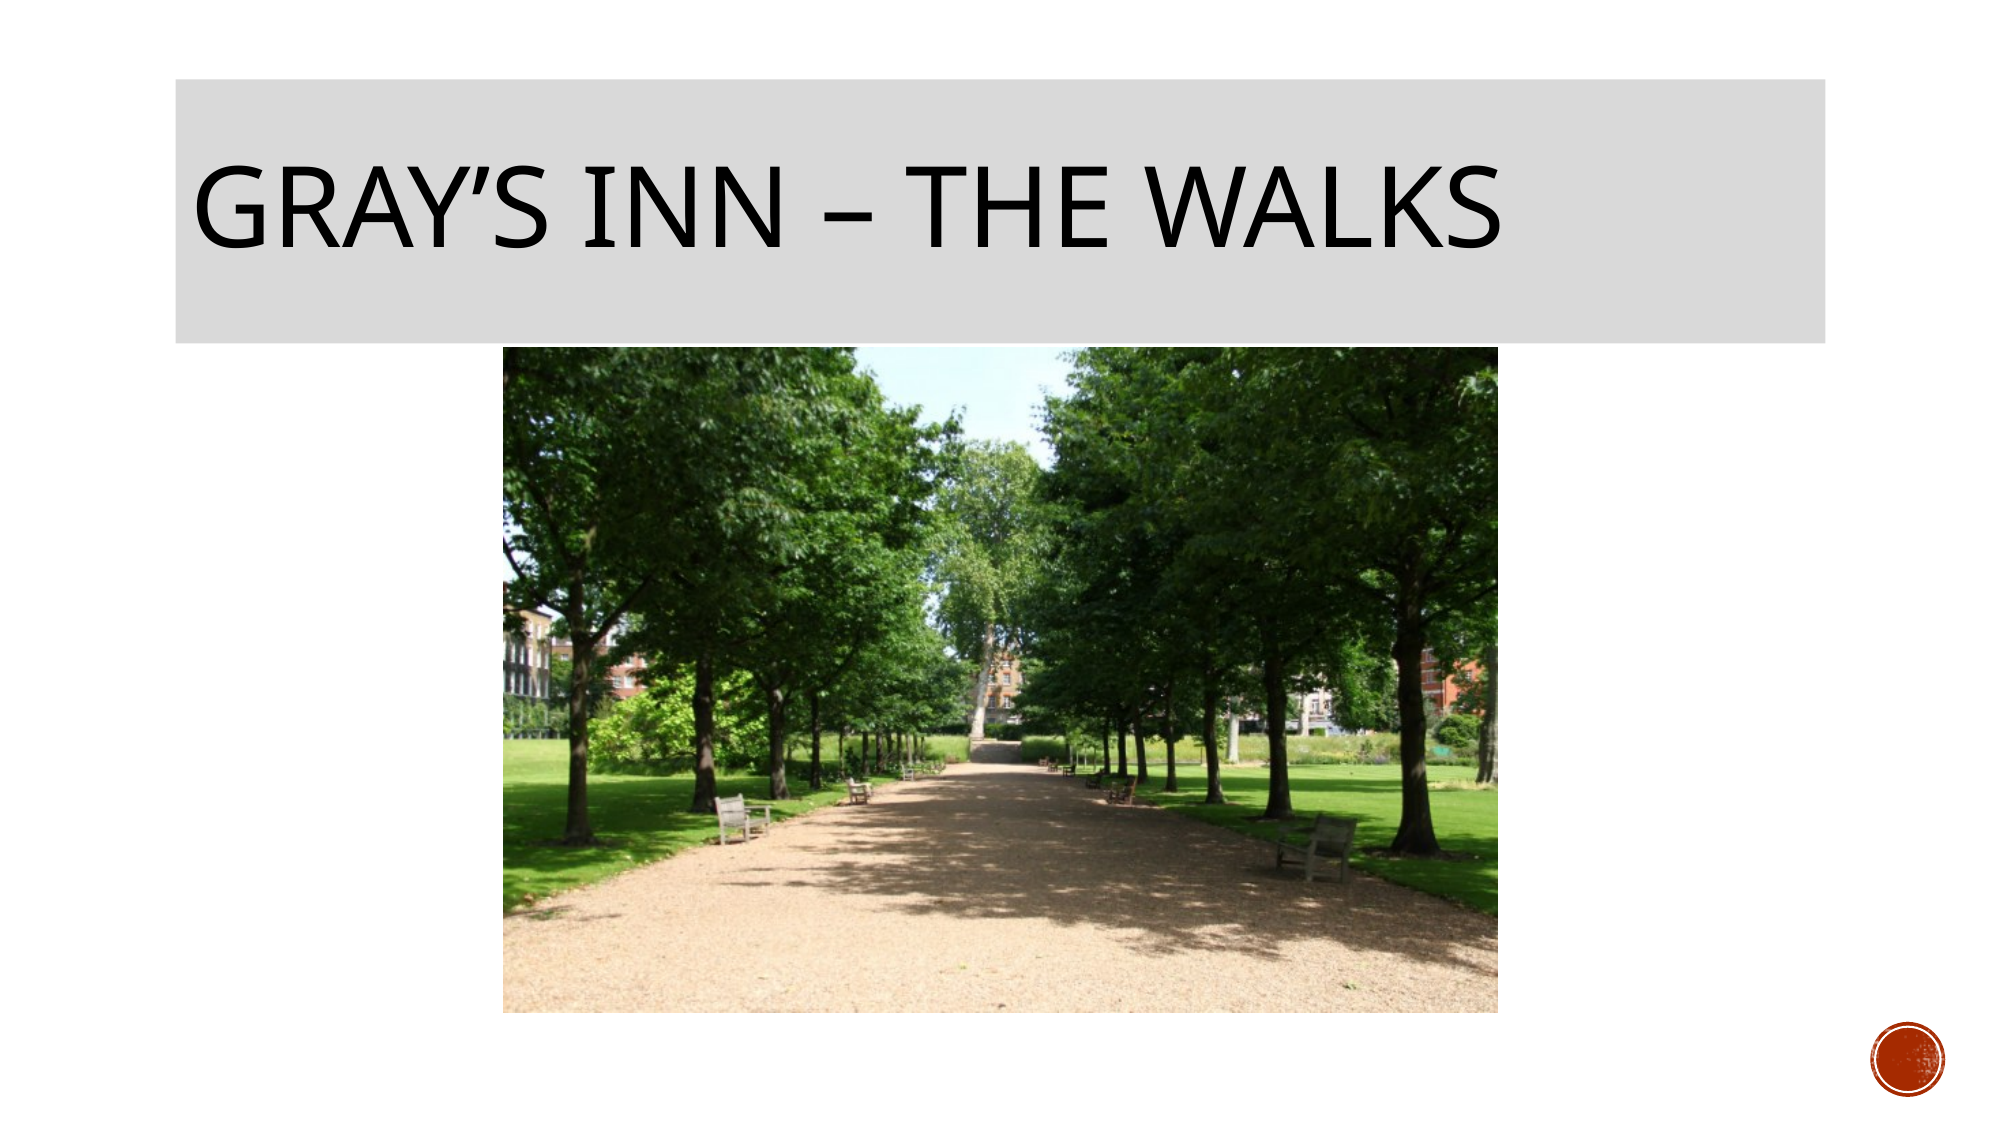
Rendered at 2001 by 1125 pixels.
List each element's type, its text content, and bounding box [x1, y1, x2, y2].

title Gray’s Inn – The Walks [175, 79, 1826, 344]
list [506, 351, 1496, 1010]
